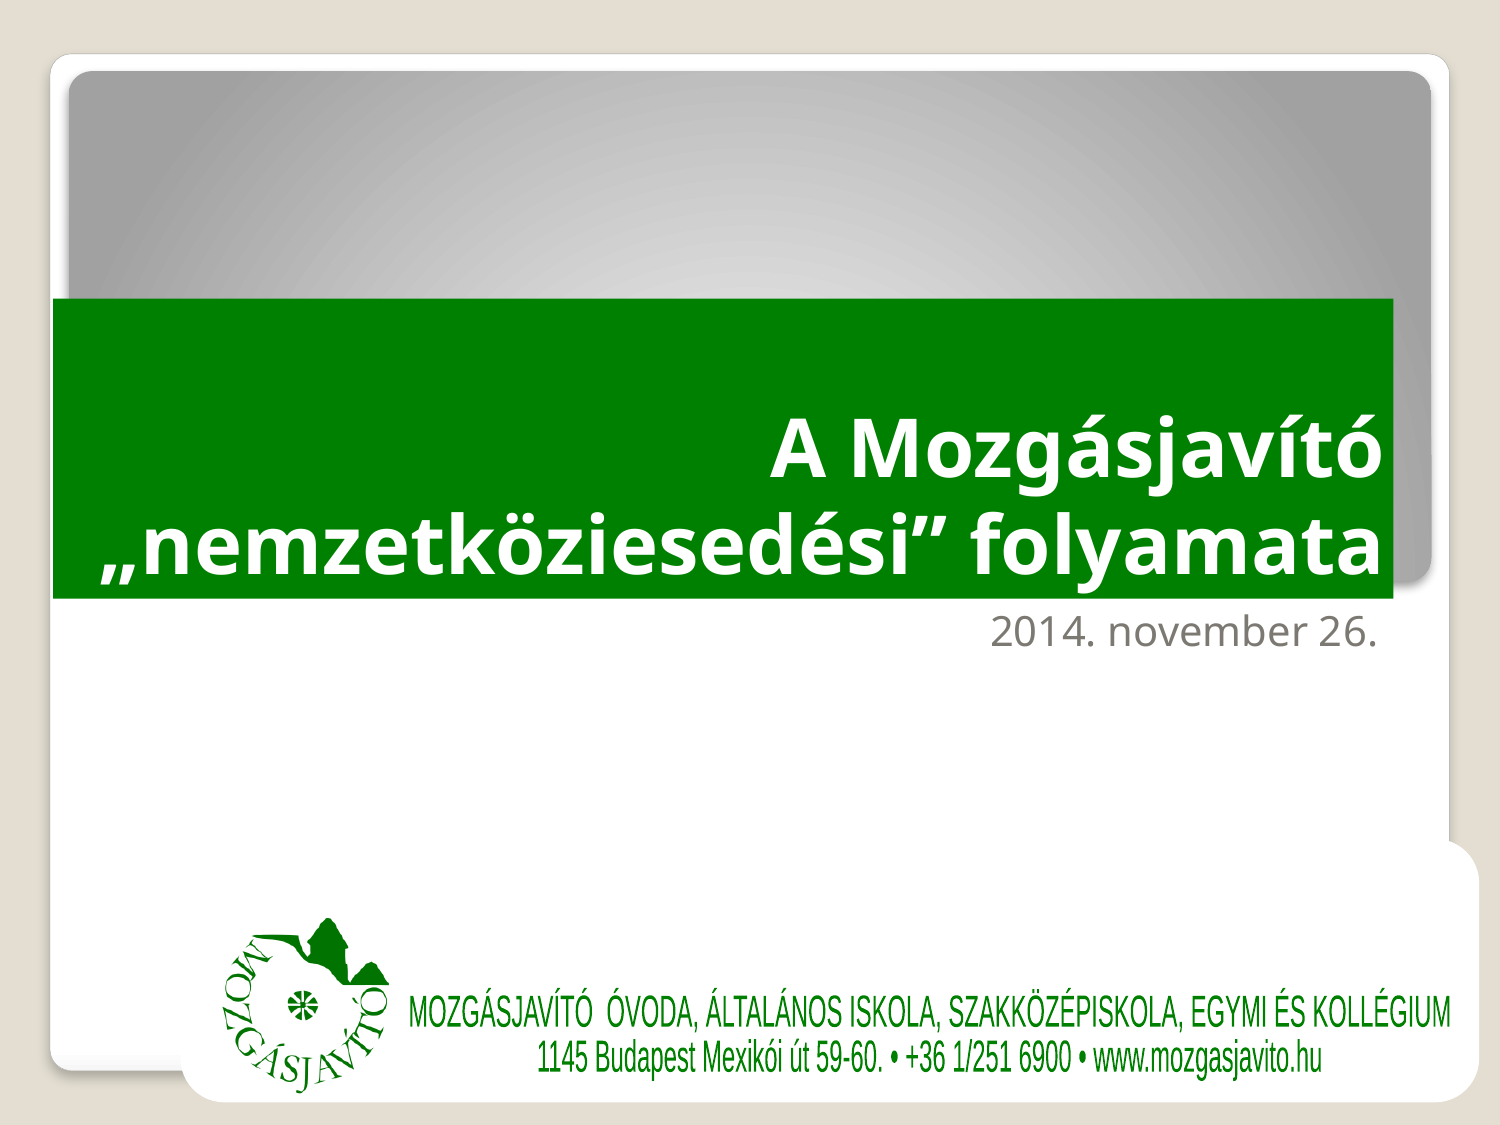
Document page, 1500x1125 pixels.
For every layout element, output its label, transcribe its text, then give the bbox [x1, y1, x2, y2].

subtitle 2014. november 26. [118, 604, 1394, 755]
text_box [180, 838, 1480, 1103]
title A Mozgásjavító „nemzetköziesedési” folyamata [53, 298, 1394, 599]
